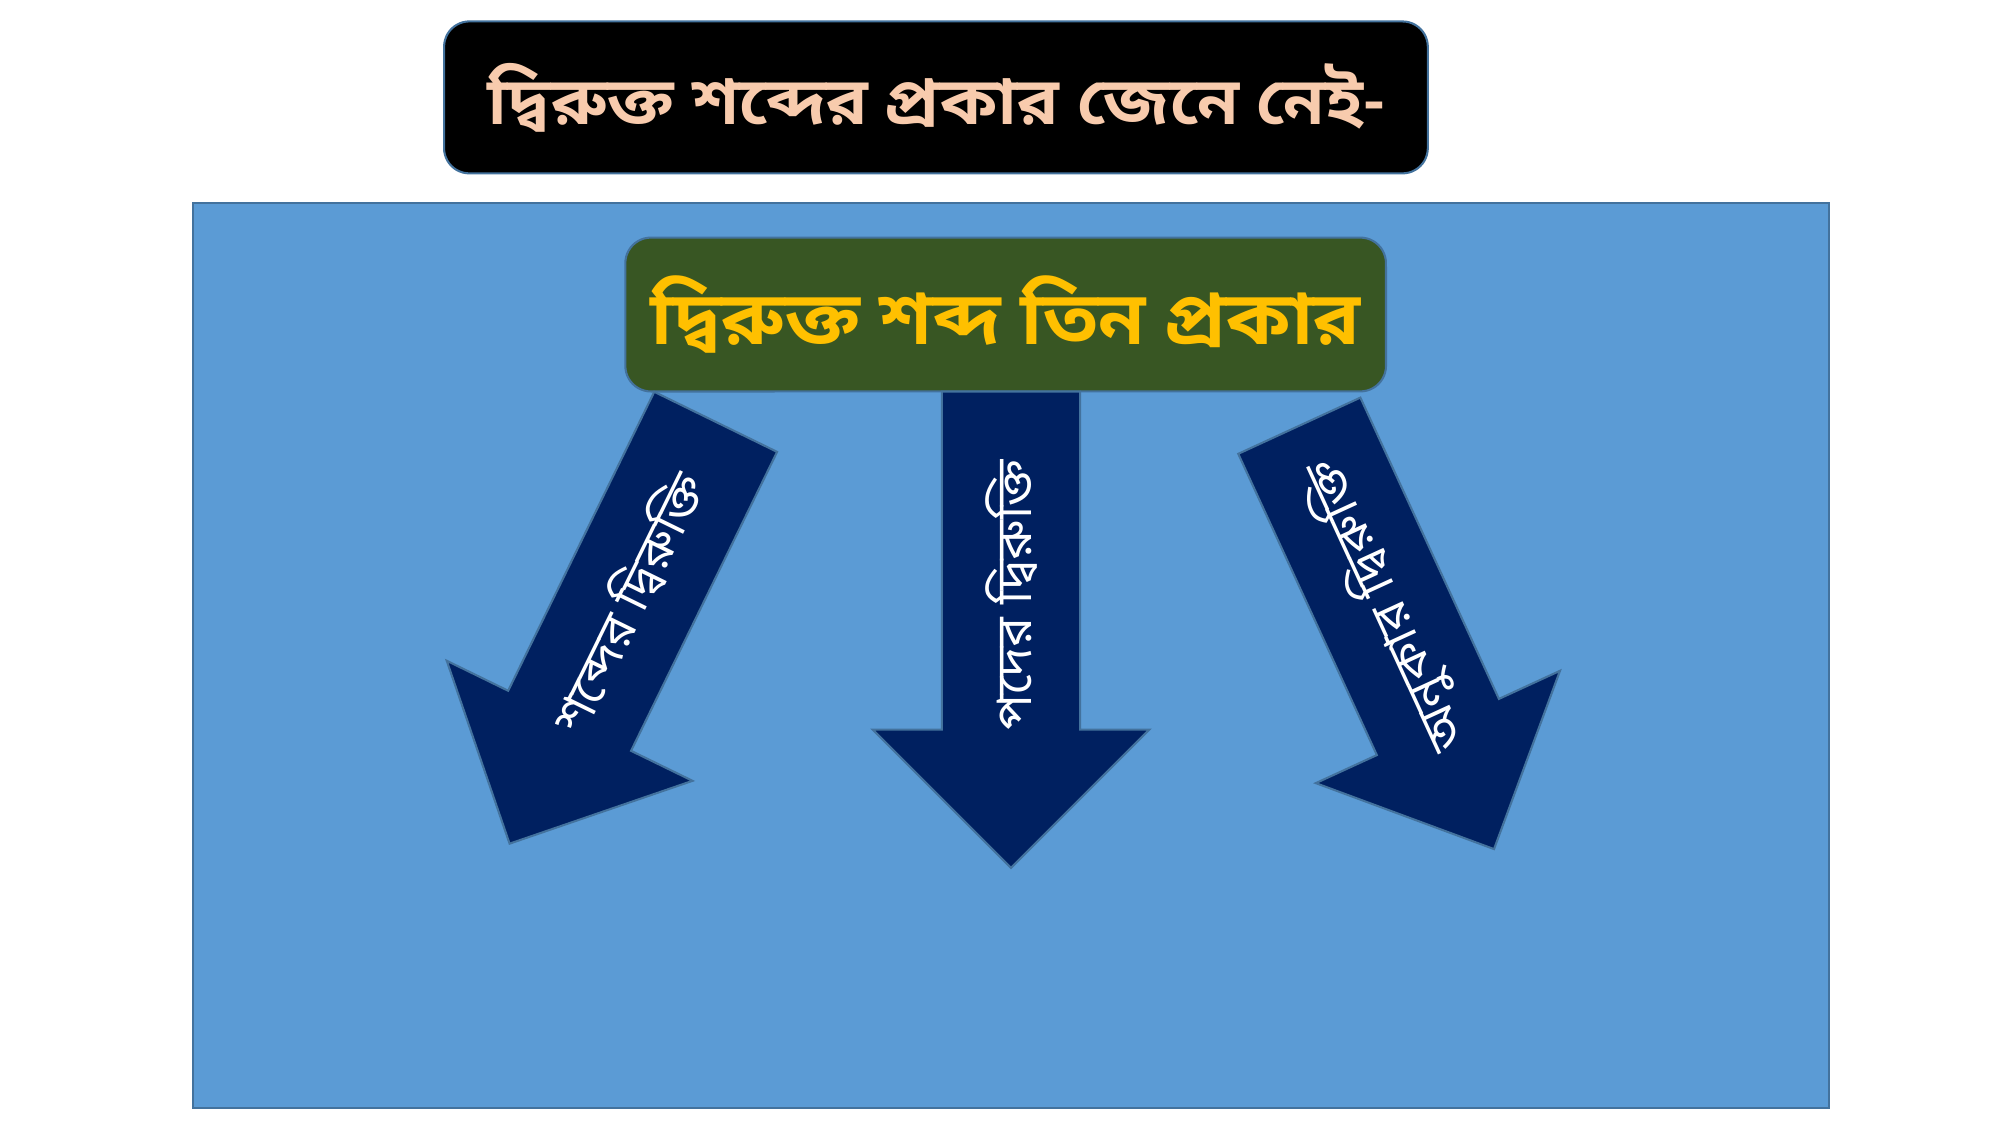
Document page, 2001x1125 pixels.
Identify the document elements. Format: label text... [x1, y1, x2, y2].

text_box শব্দের দ্বিরুক্তি [444, 390, 779, 845]
text_box দ্বিরুক্ত শব্দ তিন প্রকার [624, 236, 1388, 393]
text_box পদের দ্বিরুক্তি [870, 390, 1152, 870]
text_box দ্বিরুক্ত শব্দের প্রকার জেনে নেই- [443, 20, 1429, 175]
text_box [192, 202, 1830, 1109]
text_box অনুকার দ্বিরুক্তি [1236, 396, 1562, 851]
